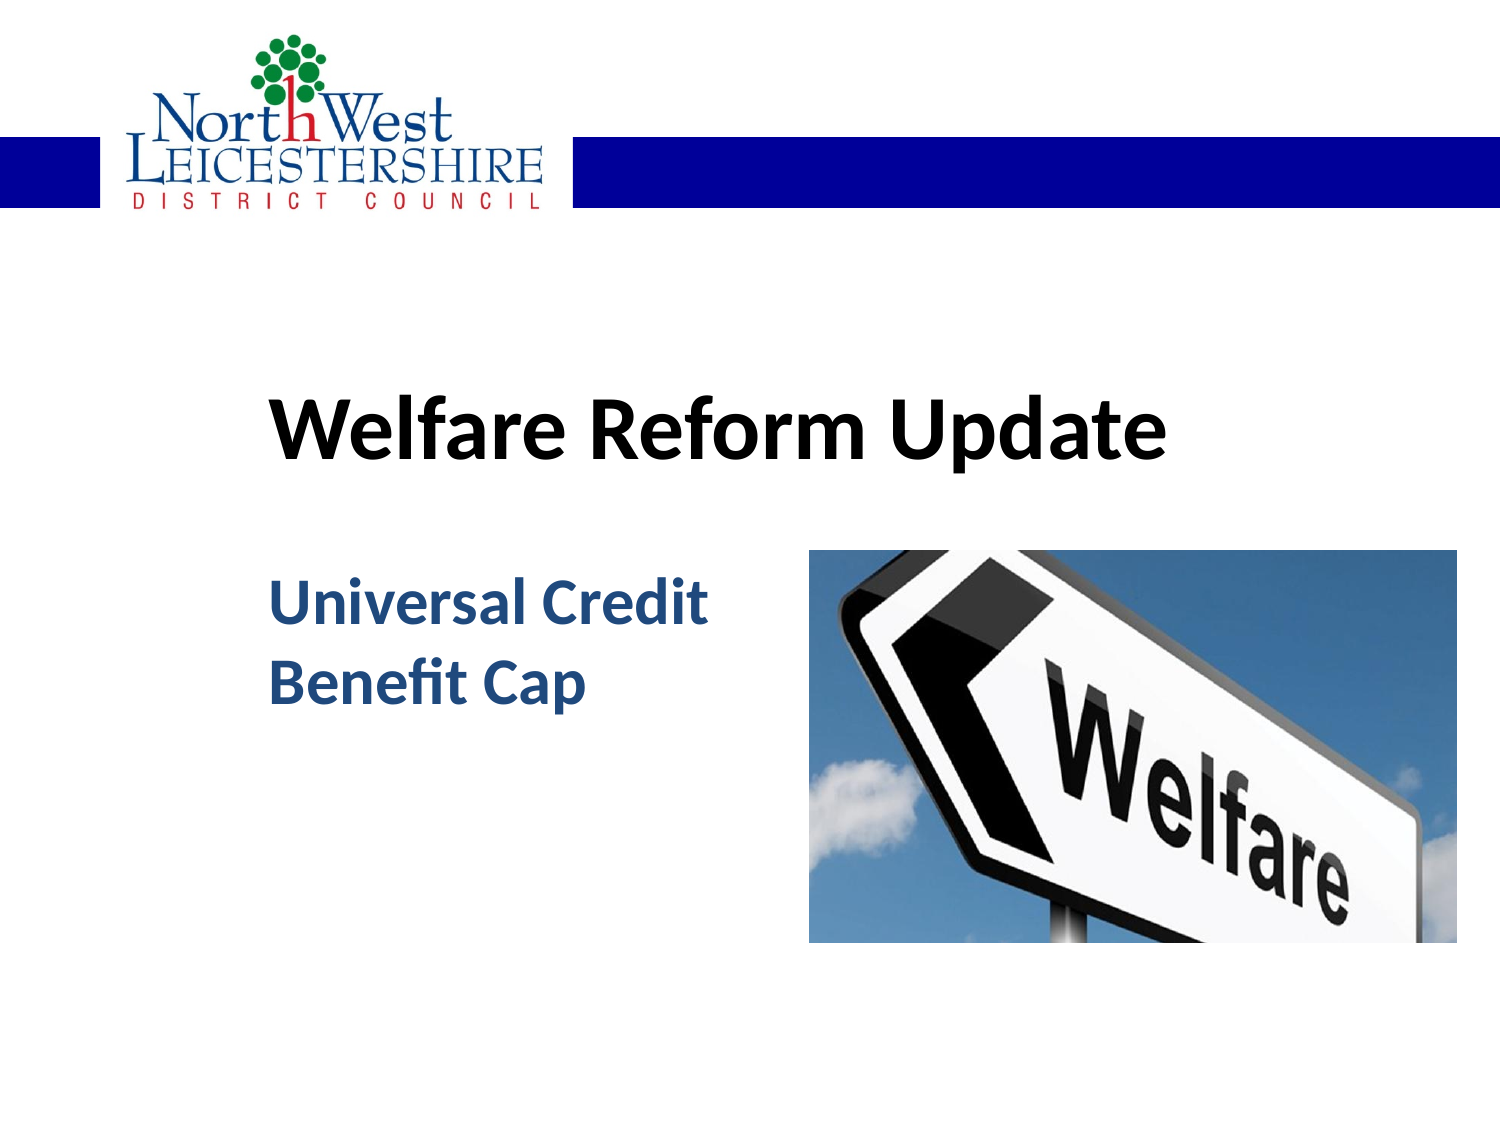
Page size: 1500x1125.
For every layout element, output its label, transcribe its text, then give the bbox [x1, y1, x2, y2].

picture [123, 31, 549, 218]
text_box Welfare Reform Update Universal Credit Benefit Cap [253, 360, 1235, 851]
picture [808, 550, 1457, 943]
